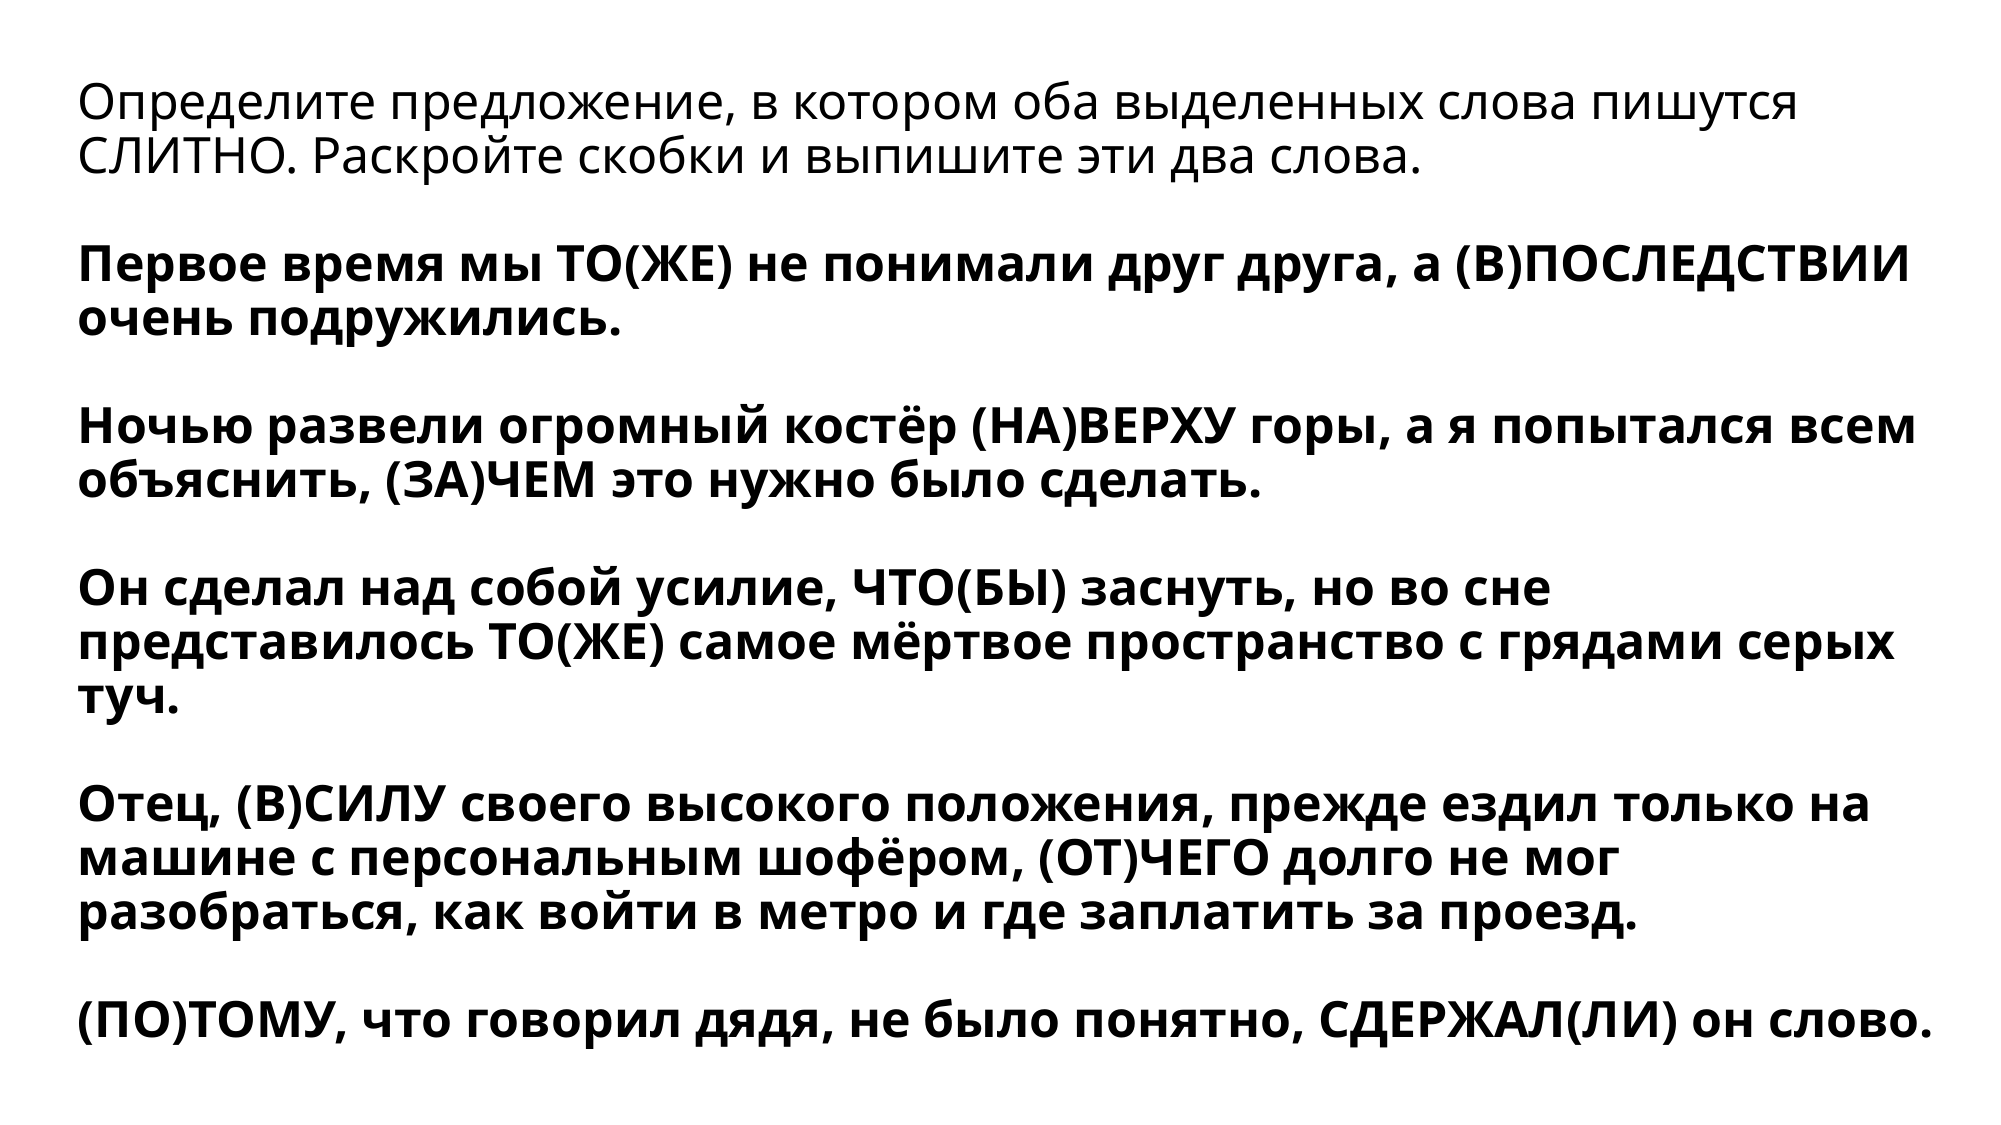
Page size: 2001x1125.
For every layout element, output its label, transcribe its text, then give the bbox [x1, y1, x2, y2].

title Определите предложение, в котором оба выделенных слова пишутся СЛИТНО. Раскройте скобки и выпишите эти два слова. Первое время мы ТО(ЖЕ) не понимали друг друга, а (В)ПОСЛЕДСТВИИ очень подружились. Ночью развели огромный костёр (НА)ВЕРХУ горы, а я попытался всем объяснить, (ЗА)ЧЕМ это нужно было сделать. Он сделал над собой усилие, ЧТО(БЫ) заснуть, но во сне представилось ТО(ЖЕ) самое мёртвое пространство с грядами серых туч. Отец, (В)СИЛУ своего высокого положения, прежде ездил только на машине с персональным шофёром, (ОТ)ЧЕГО долго не мог разобраться, как войти в метро и где заплатить за проезд. (ПО)ТОМУ, что говорил дядя, не было понятно, СДЕРЖАЛ(ЛИ) он слово. [62, 59, 1967, 1125]
